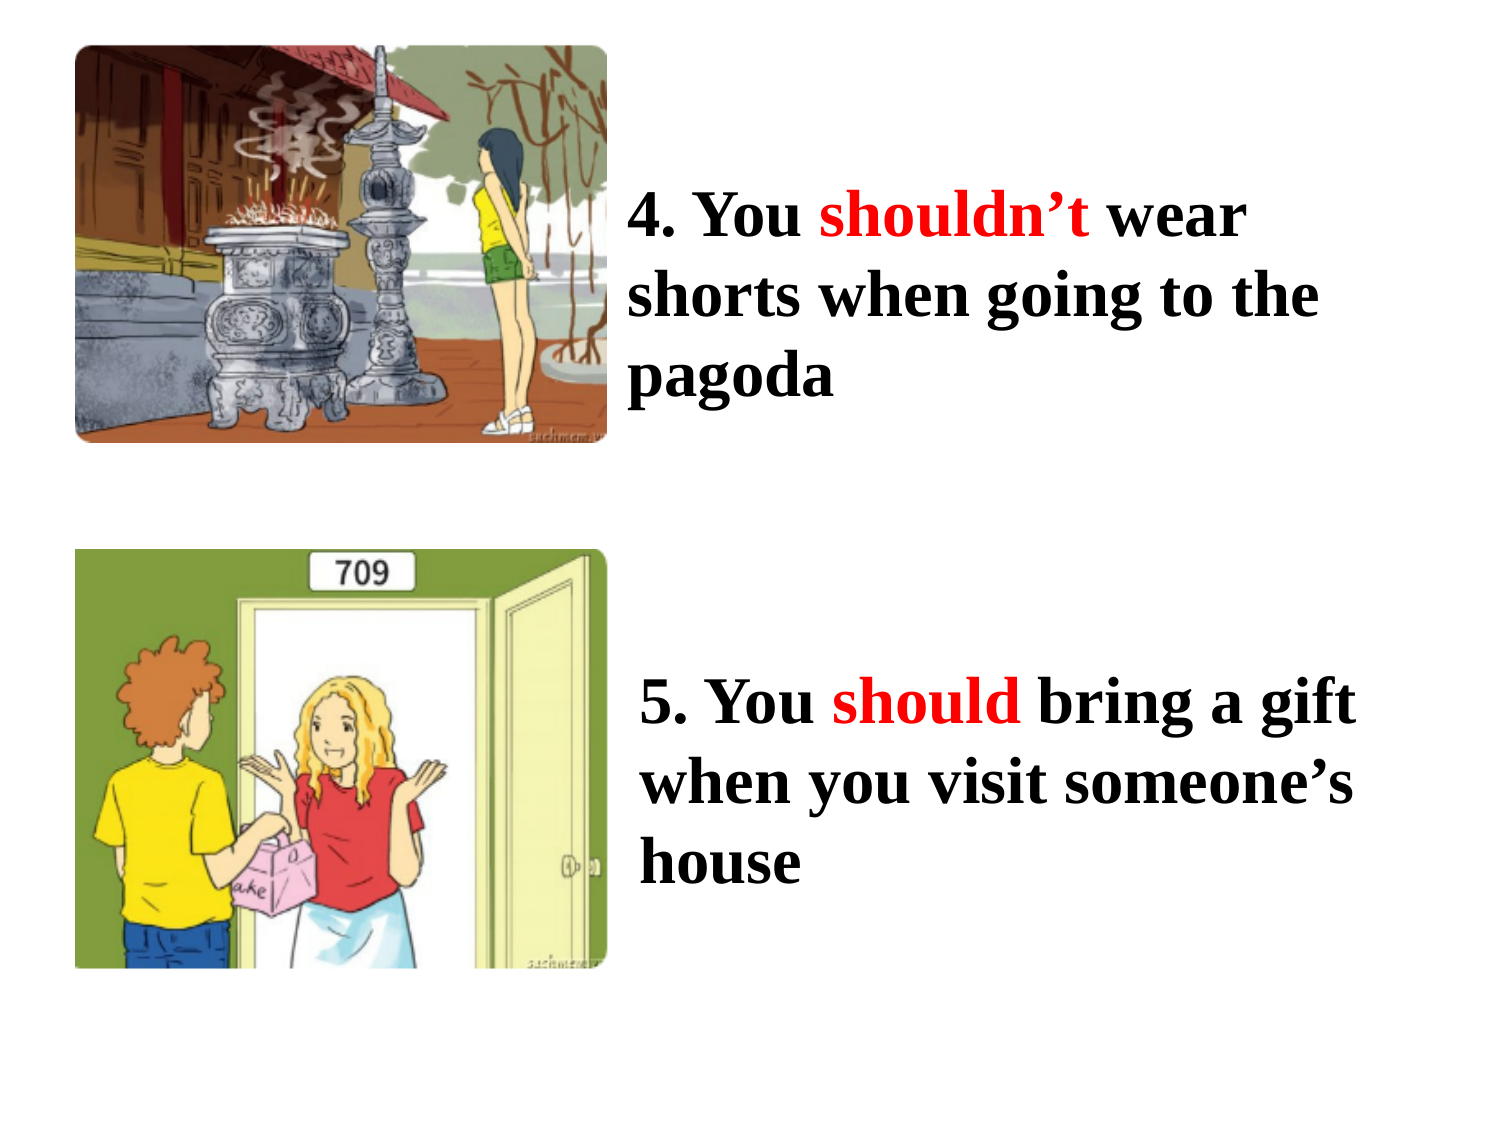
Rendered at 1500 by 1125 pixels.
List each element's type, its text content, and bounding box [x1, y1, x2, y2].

text_box 4. You shouldn’t wear shorts when going to the pagoda [612, 162, 1438, 418]
text_box 5. You should bring a gift when you visit someone’s house [624, 649, 1463, 905]
picture [74, 549, 613, 976]
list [74, 37, 607, 443]
